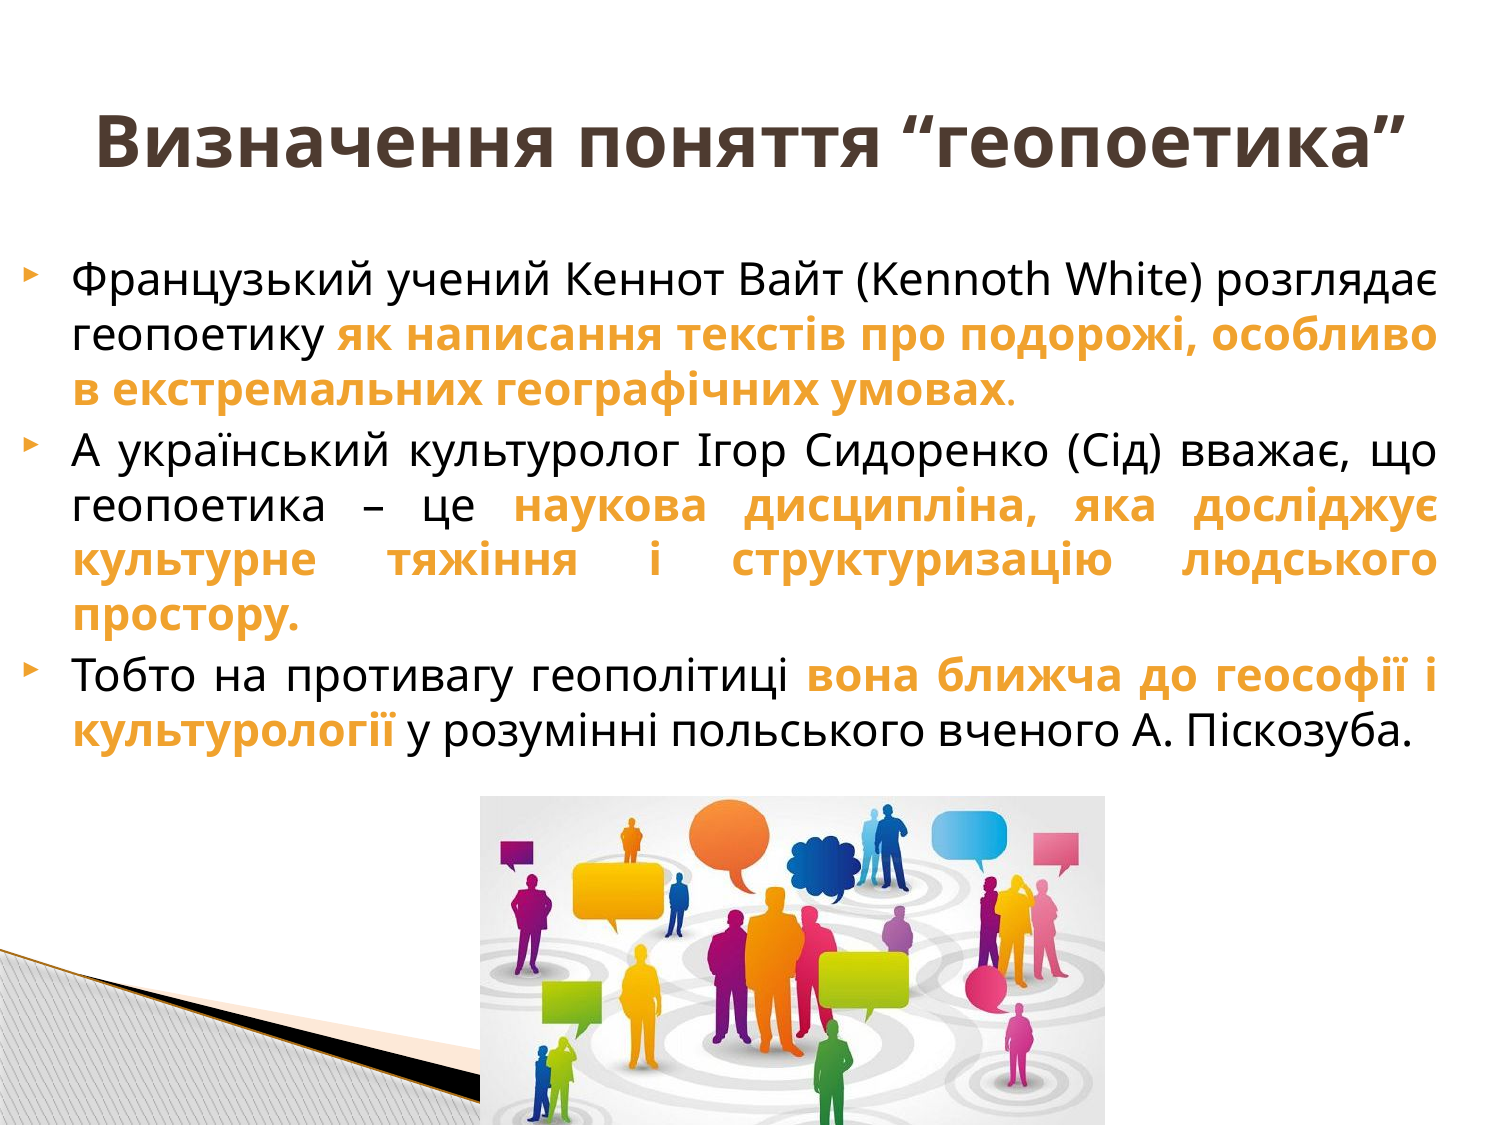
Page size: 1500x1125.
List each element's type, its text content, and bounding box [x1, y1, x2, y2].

list Французький учений Кеннот Вайт (Kennoth White) розглядає геопоетику як написання текстів про подорожі, особливо в екстремальних географічних умовах. А український культуролог Ігор Сидоренко (Сід) вважає, що геопоетика – це наукова дисципліна, яка досліджує культурне тяжіння і структуризацію людського простору. Тобто на противагу геополітиці вона ближча до геософії і культурології у розумінні польського вченого А. Піскозуба. [0, 243, 1454, 821]
picture [480, 796, 1105, 1125]
title Визначення поняття “геопоетика” [75, 45, 1425, 233]
